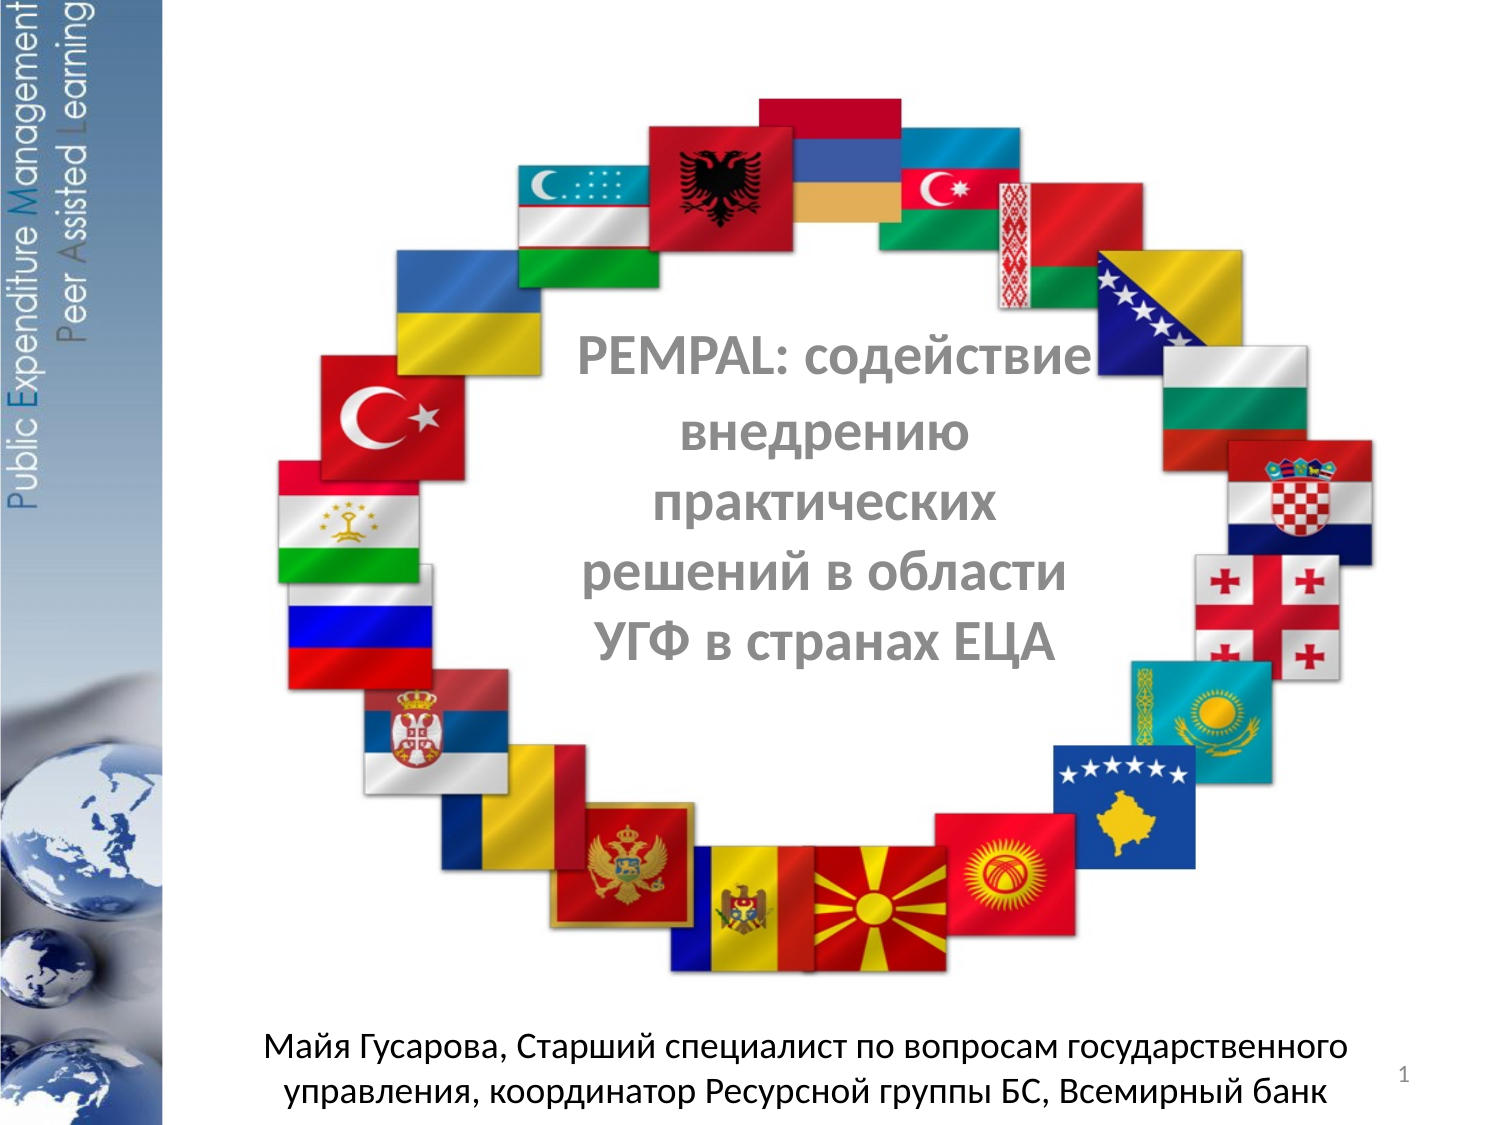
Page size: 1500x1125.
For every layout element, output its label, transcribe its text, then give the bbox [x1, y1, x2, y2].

picture [0, 87, 1426, 985]
text_box Майя Гусарова, Старший специалист по вопросам государственного управления, координатор Ресурсной группы БС, Всемирный банк [237, 1013, 1375, 1119]
slide_number 1 [1375, 1042, 1425, 1103]
